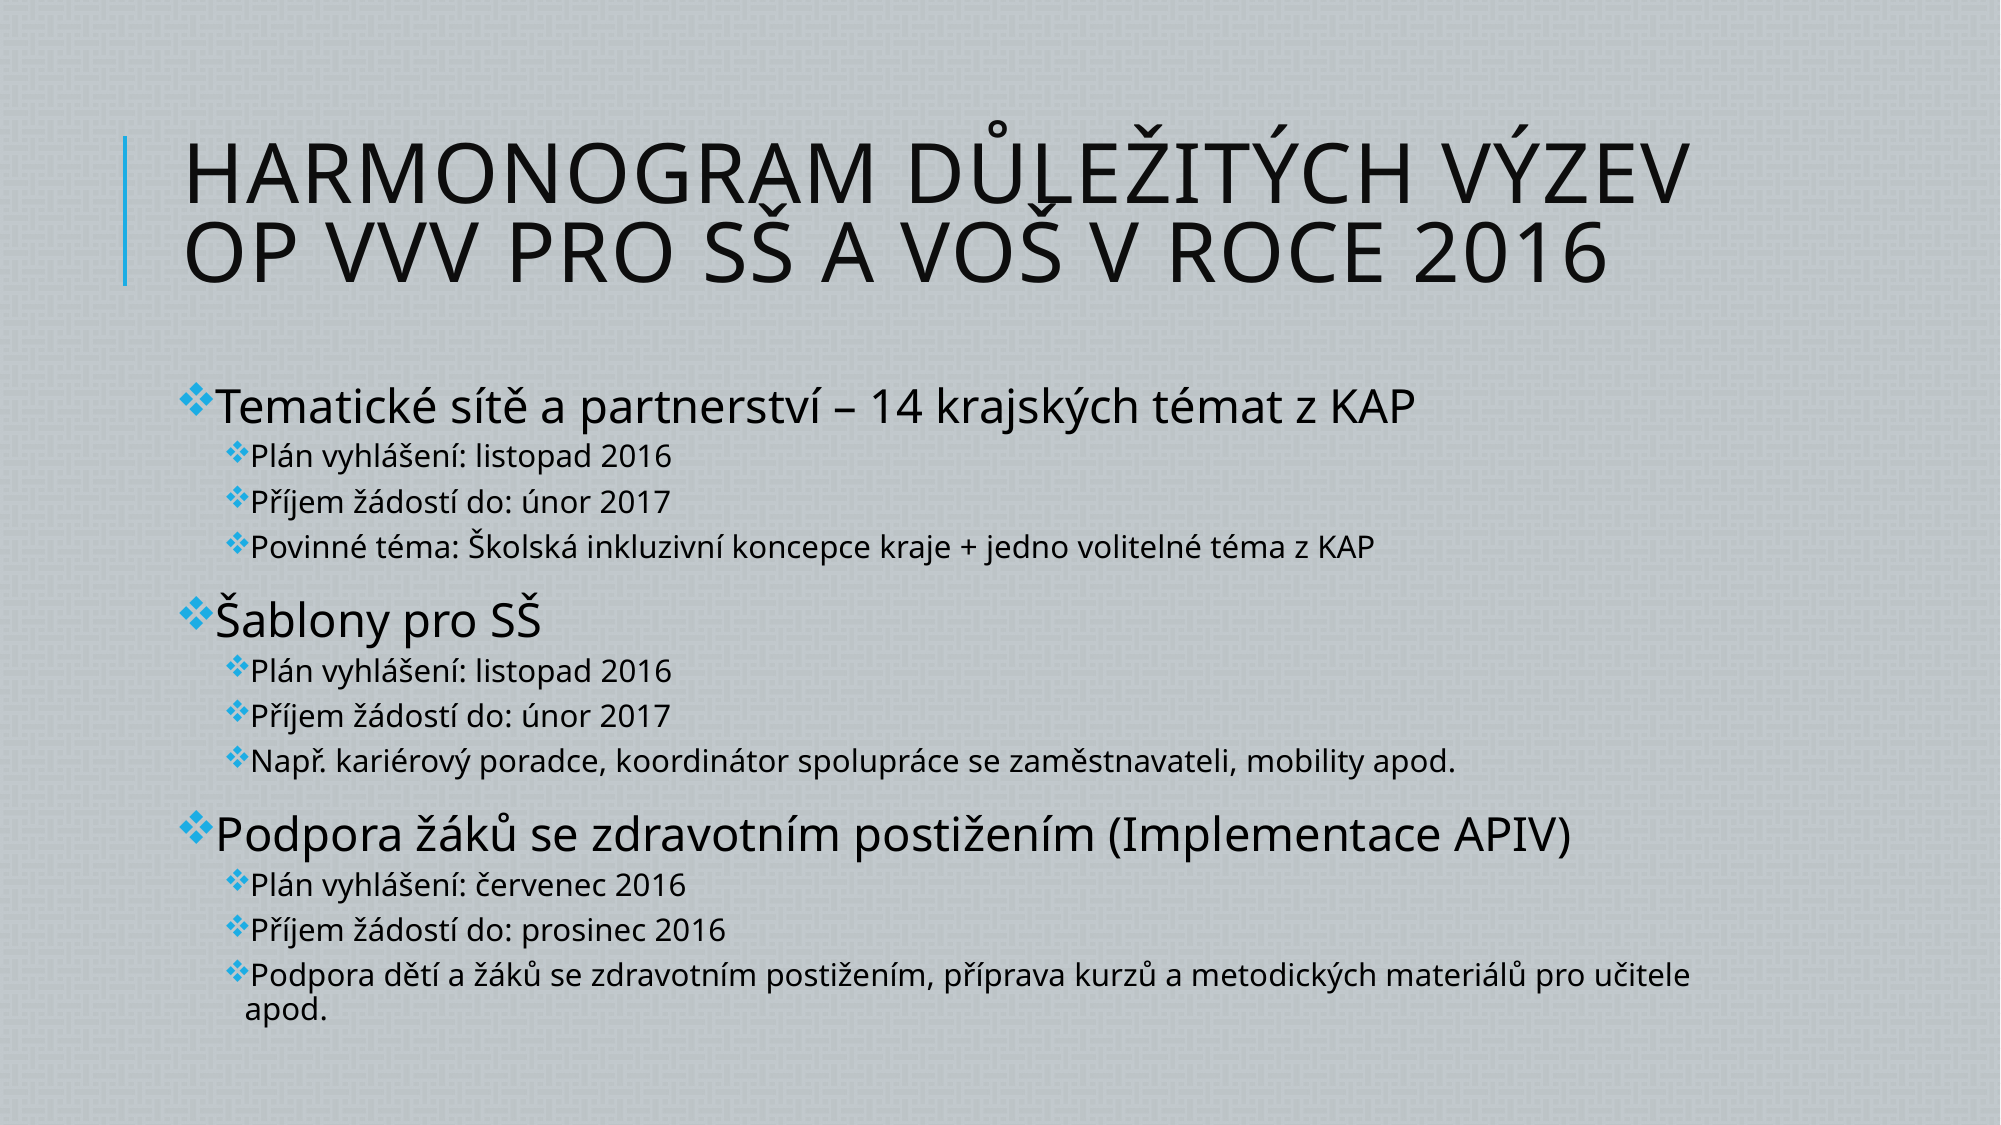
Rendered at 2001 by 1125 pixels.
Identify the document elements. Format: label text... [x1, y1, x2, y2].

list Tematické sítě a partnerství – 14 krajských témat z KAP Plán vyhlášení: listopad 2016 Příjem žádostí do: únor 2017 Povinné téma: Školská inkluzivní koncepce kraje + jedno volitelné téma z KAP Šablony pro SŠ Plán vyhlášení: listopad 2016 Příjem žádostí do: únor 2017 Např. kariérový poradce, koordinátor spolupráce se zaměstnavateli, mobility apod. Podpora žáků se zdravotním postižením (Implementace APIV) Plán vyhlášení: červenec 2016 Příjem žádostí do: prosinec 2016 Podpora dětí a žáků se zdravotním postižením, příprava kurzů a metodických materiálů pro učitele apod. [168, 375, 1763, 1035]
title Harmonogram důležitých výzev OP VVV pro SŠ a VOŠ v roce 2016 [168, 96, 1763, 342]
